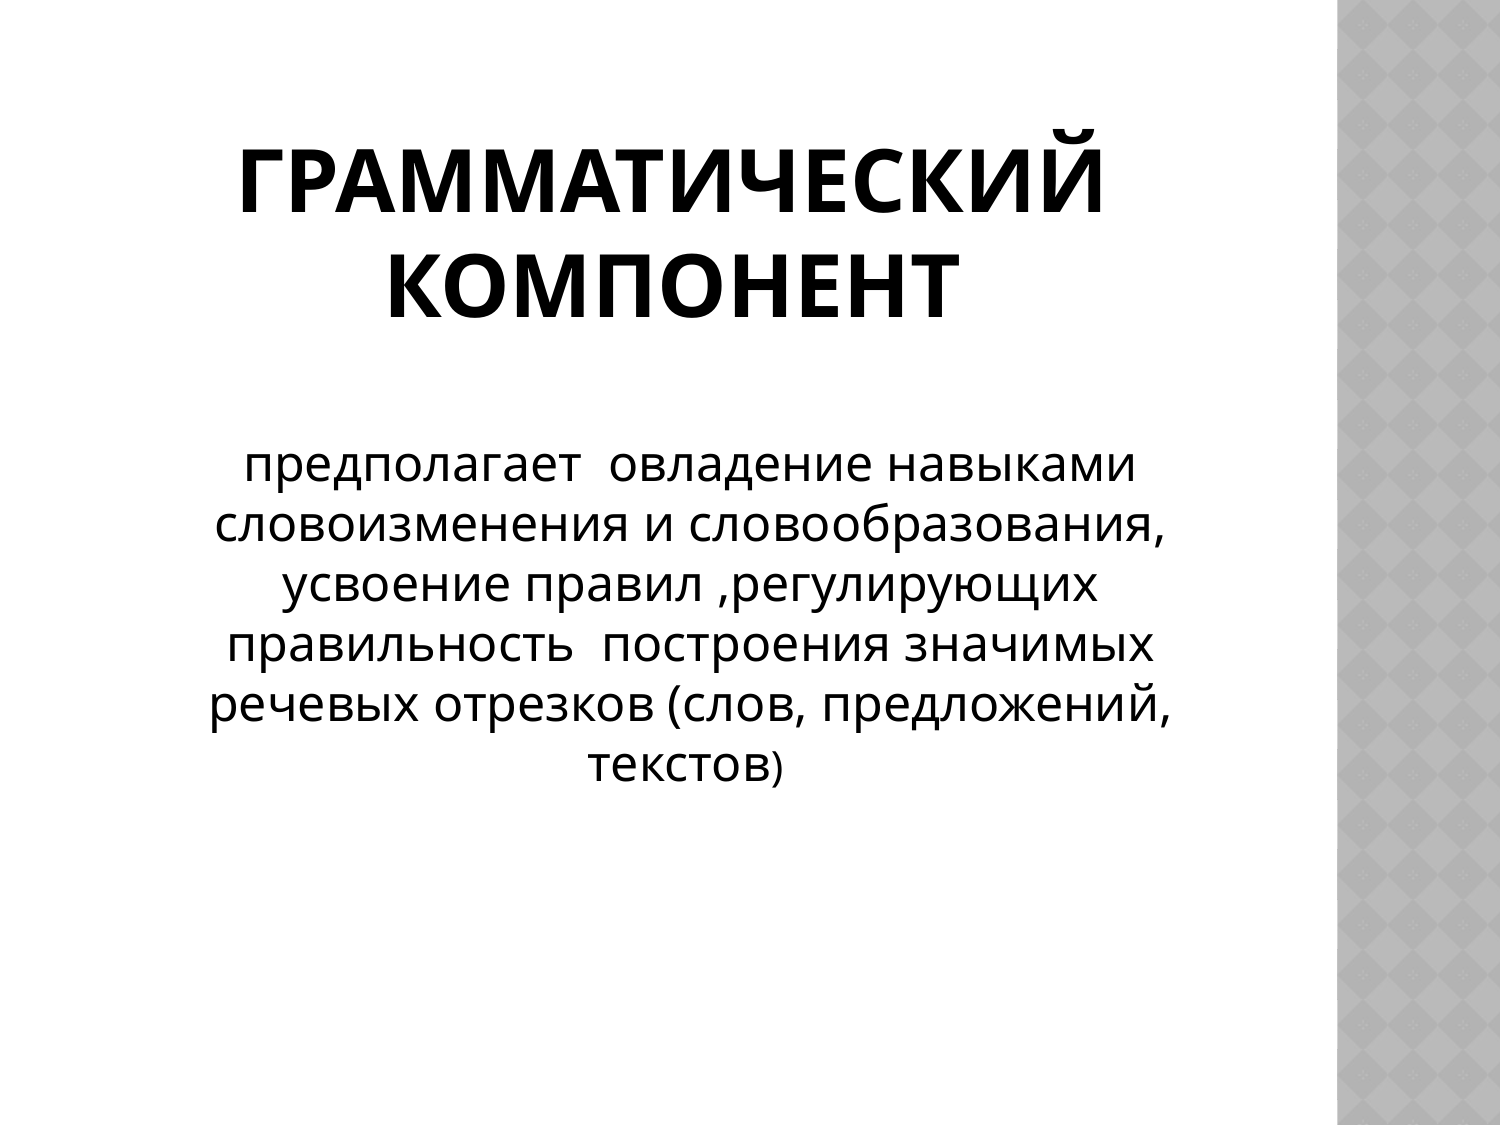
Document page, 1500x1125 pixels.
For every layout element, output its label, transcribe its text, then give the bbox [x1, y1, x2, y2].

title Грамматический компонент [88, 125, 1256, 338]
list предполагает овладение навыками словоизменения и словообразования, усвоение правил ,регулирующих правильность построения значимых речевых отрезков (слов, предложений, текстов) [100, 408, 1282, 799]
